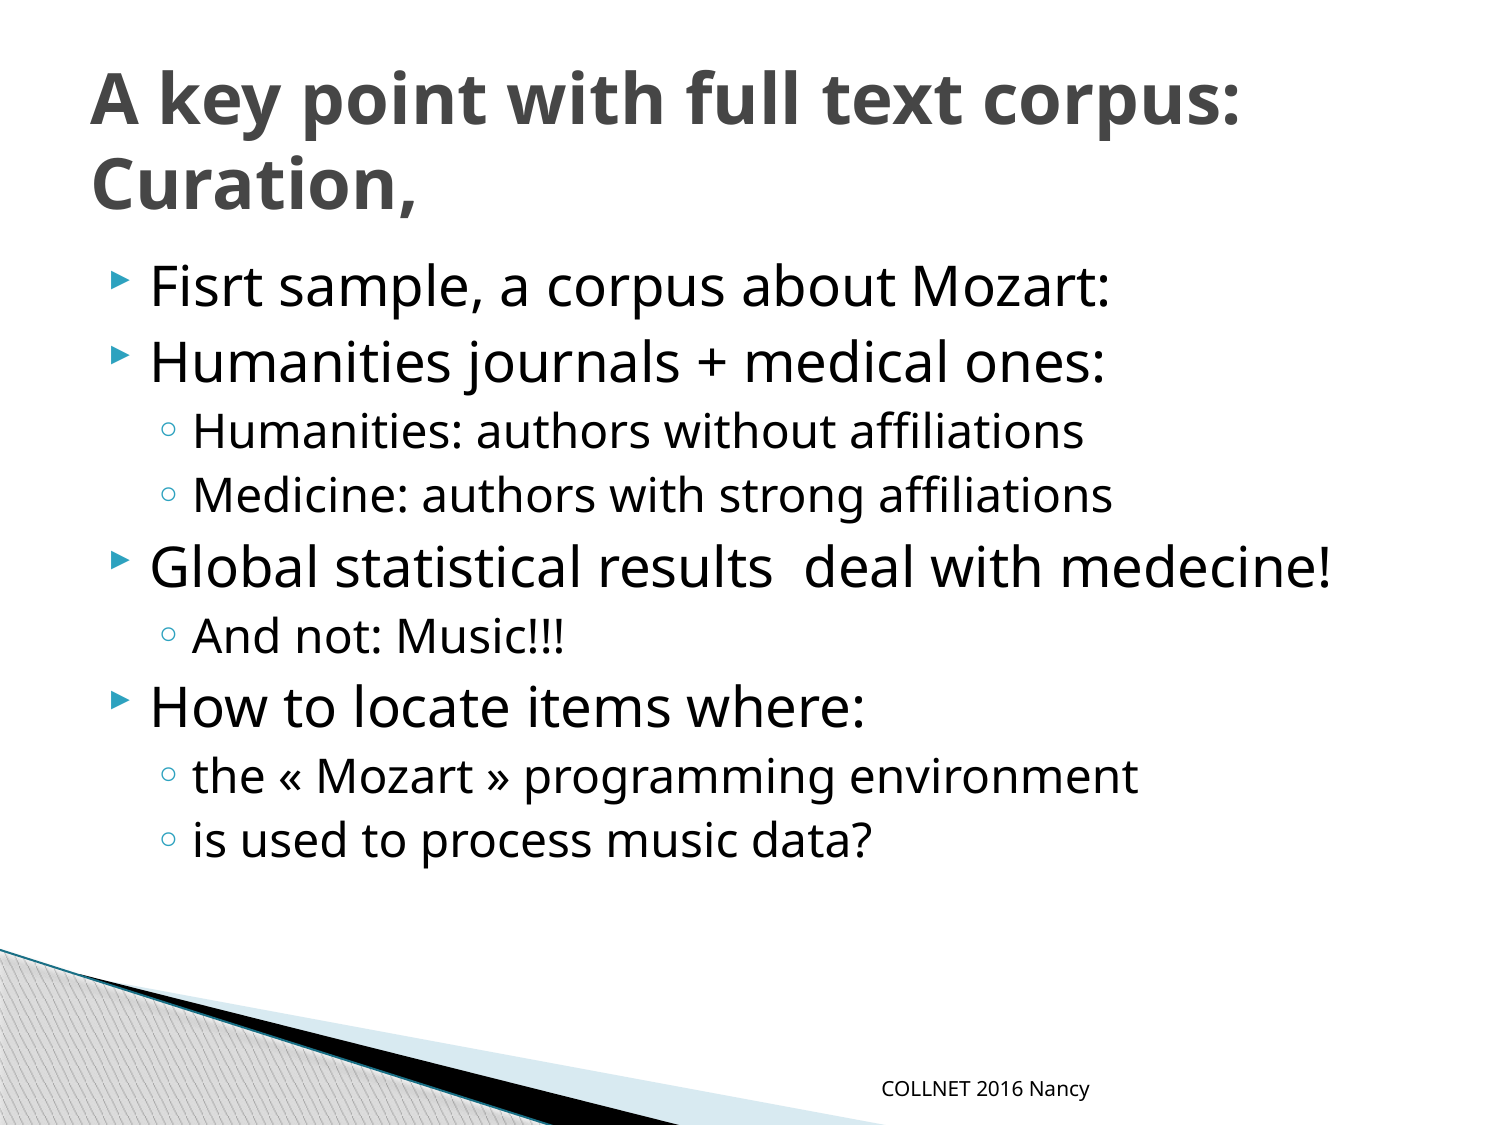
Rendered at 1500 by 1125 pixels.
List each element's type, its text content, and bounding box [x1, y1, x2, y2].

list Fisrt sample, a corpus about Mozart: Humanities journals + medical ones: Humanities: authors without affiliations Medicine: authors with strong affiliations Global statistical results deal with medecine! And not: Music!!! How to locate items where: the « Mozart » programming environment is used to process music data? [75, 242, 1425, 986]
title A key point with full text corpus: Curation, [75, 45, 1425, 233]
footer COLLNET 2016 Nancy [718, 1051, 1105, 1112]
